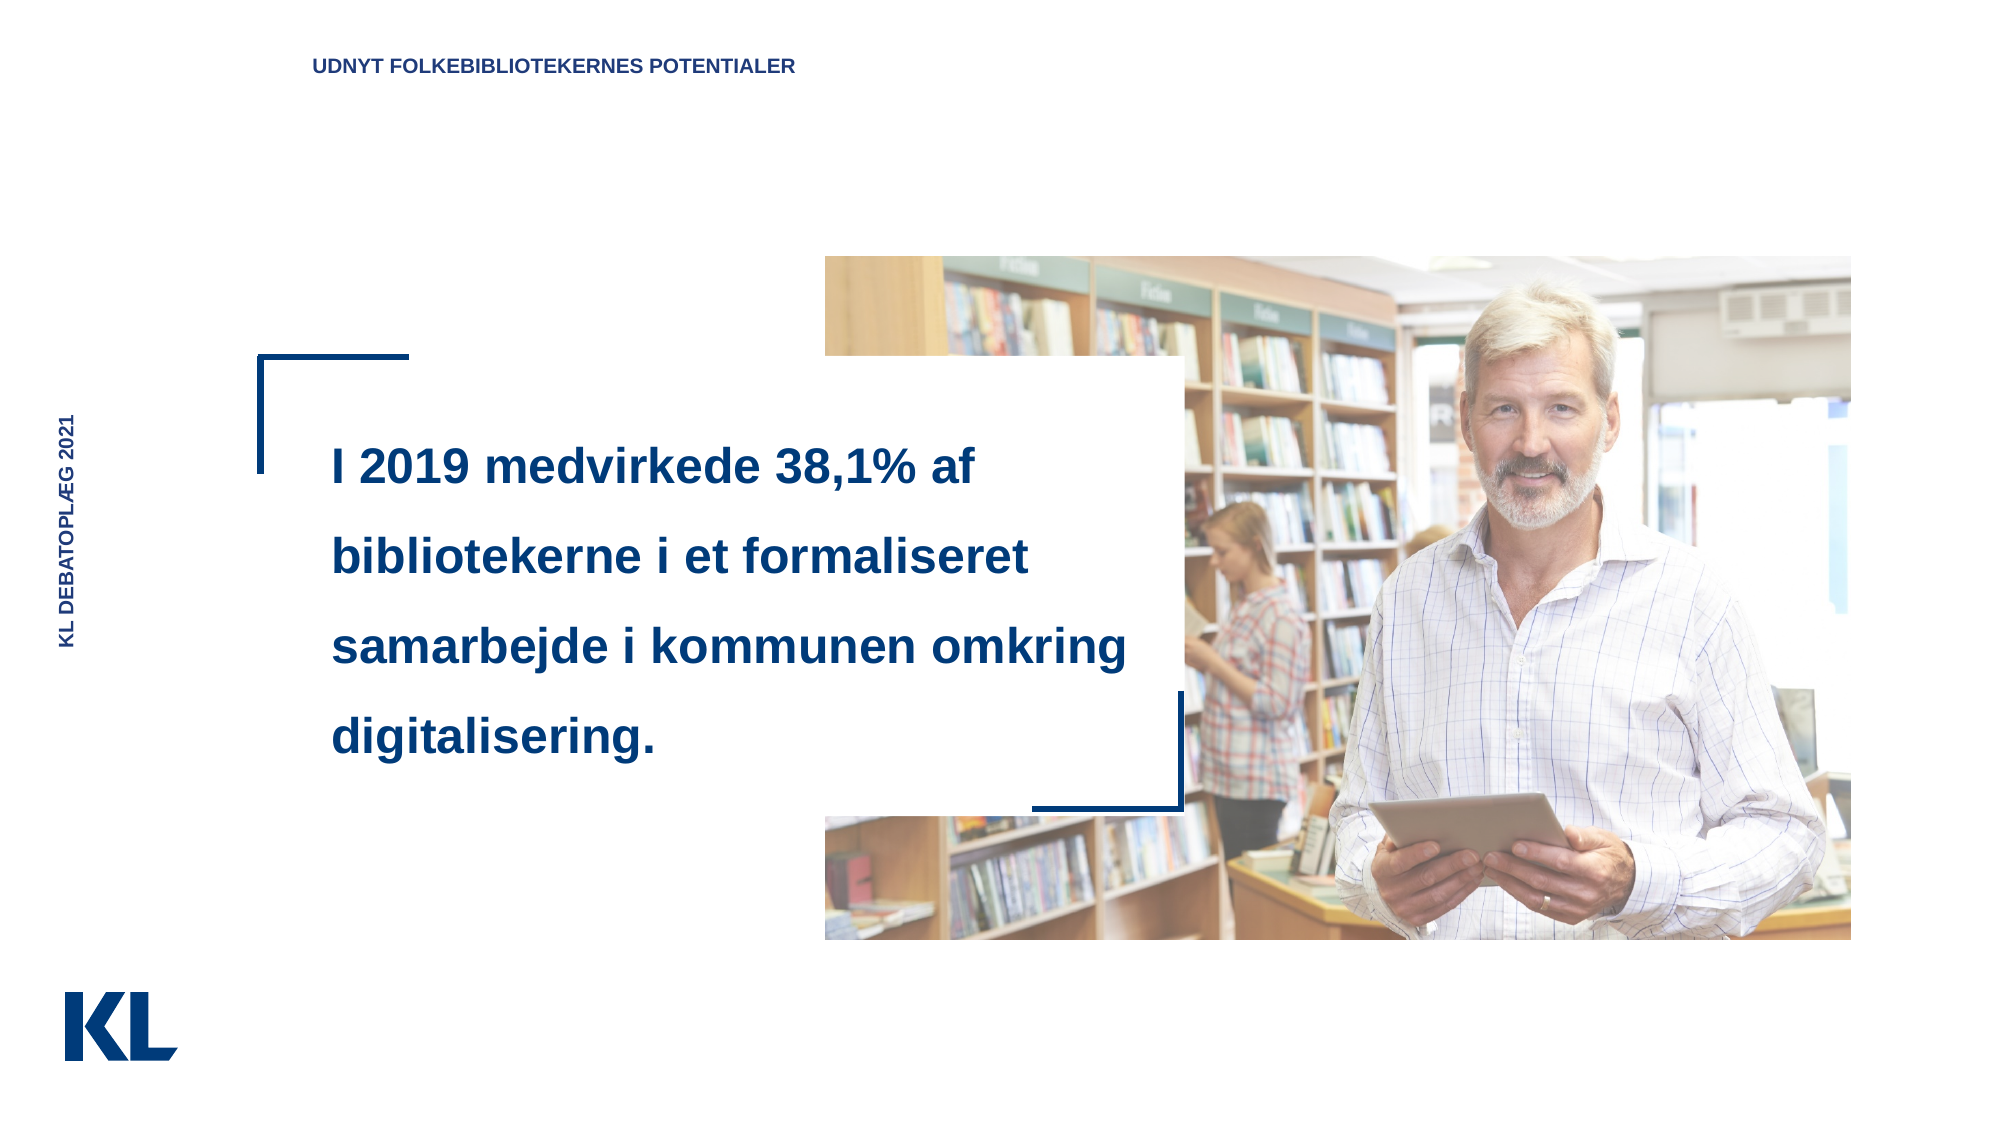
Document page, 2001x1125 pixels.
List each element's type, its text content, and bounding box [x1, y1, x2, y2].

picture [825, 255, 1850, 940]
slide_number Udnyt folkebibliotekernes potentialer [312, 0, 1806, 130]
footer KL debatoplæg 2021 [0, 129, 130, 934]
text_box I 2019 medvirkede 38,1% af bibliotekerne i et formaliseret samarbejde i kommunen omkring digitalisering. [260, 355, 825, 817]
